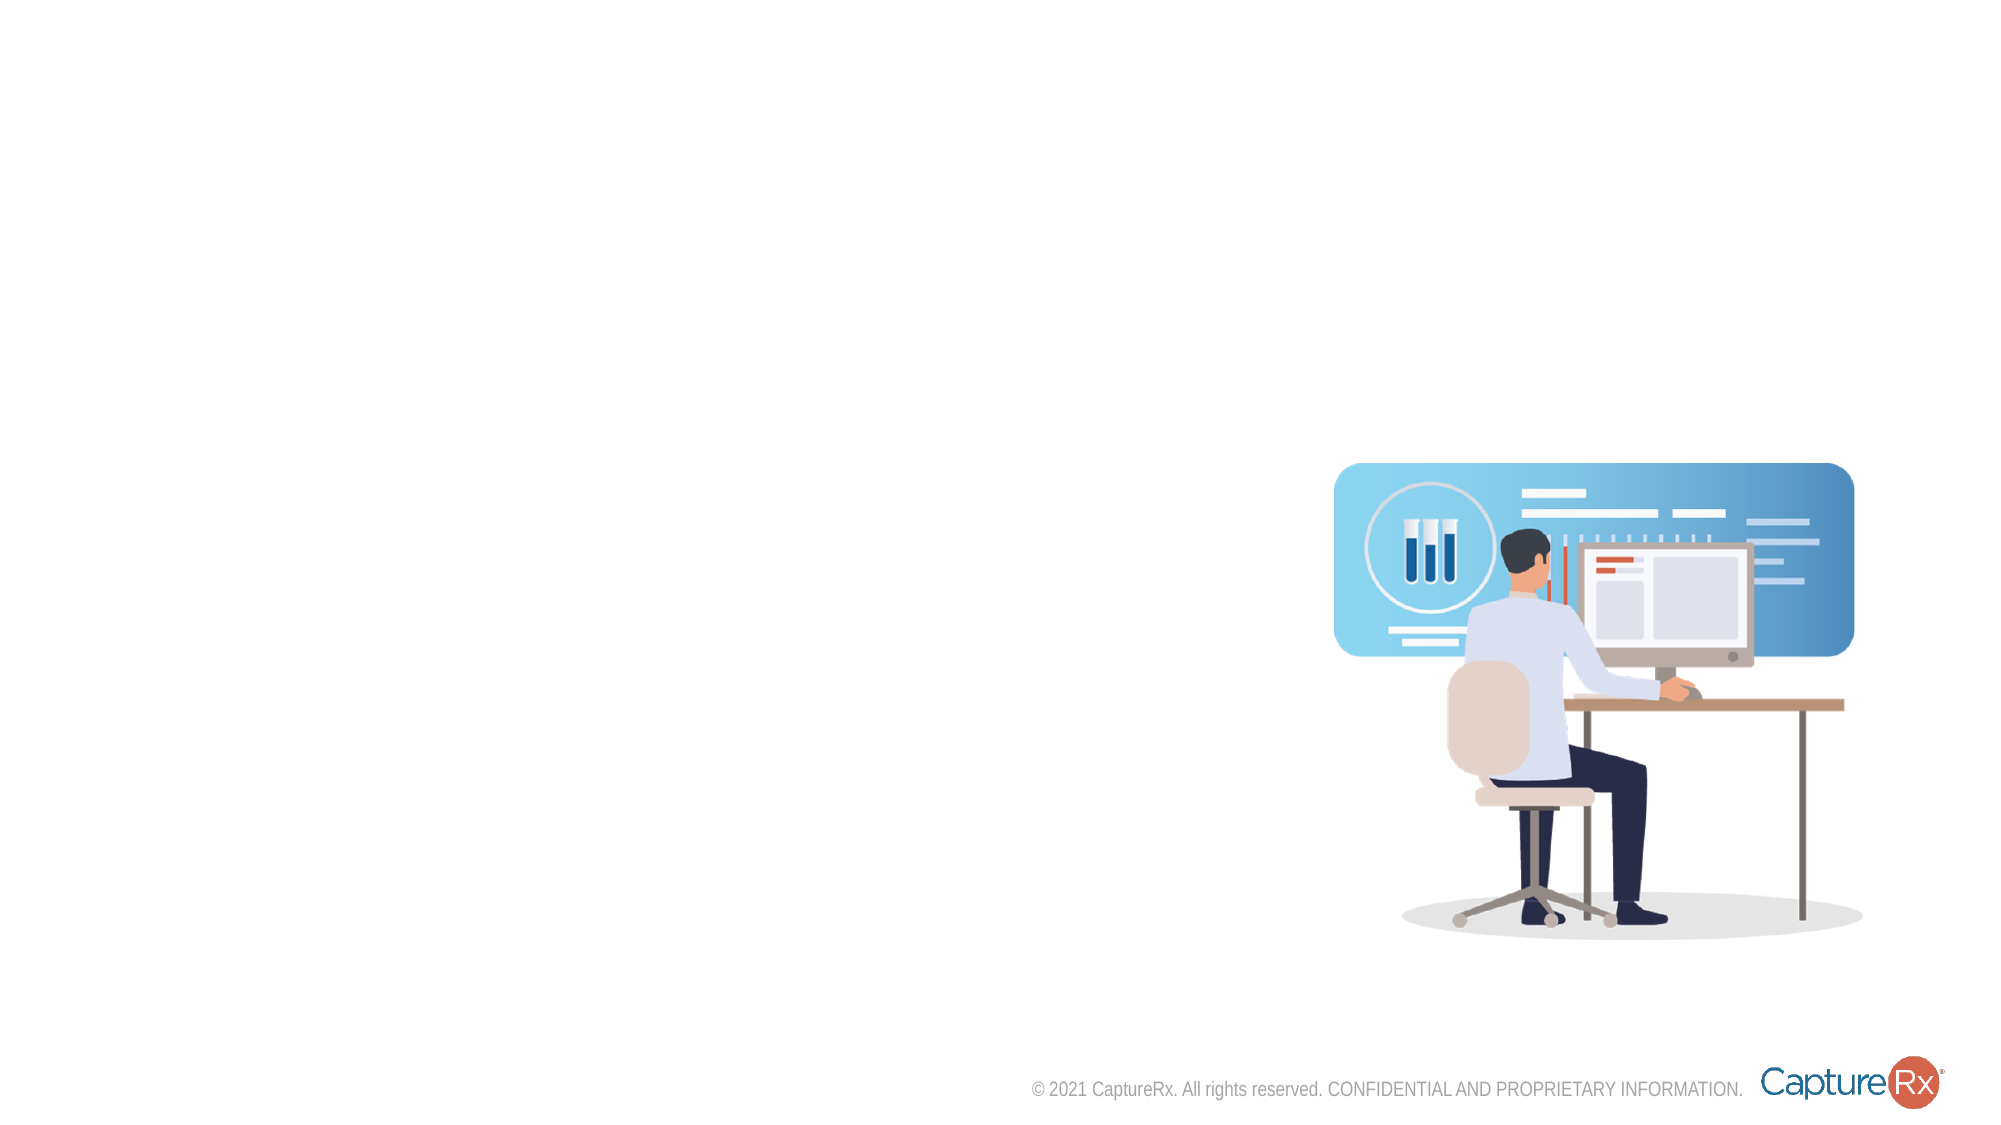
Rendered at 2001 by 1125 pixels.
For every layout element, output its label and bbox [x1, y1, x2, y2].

picture [1334, 463, 1863, 940]
picture [1756, 1050, 1949, 1115]
